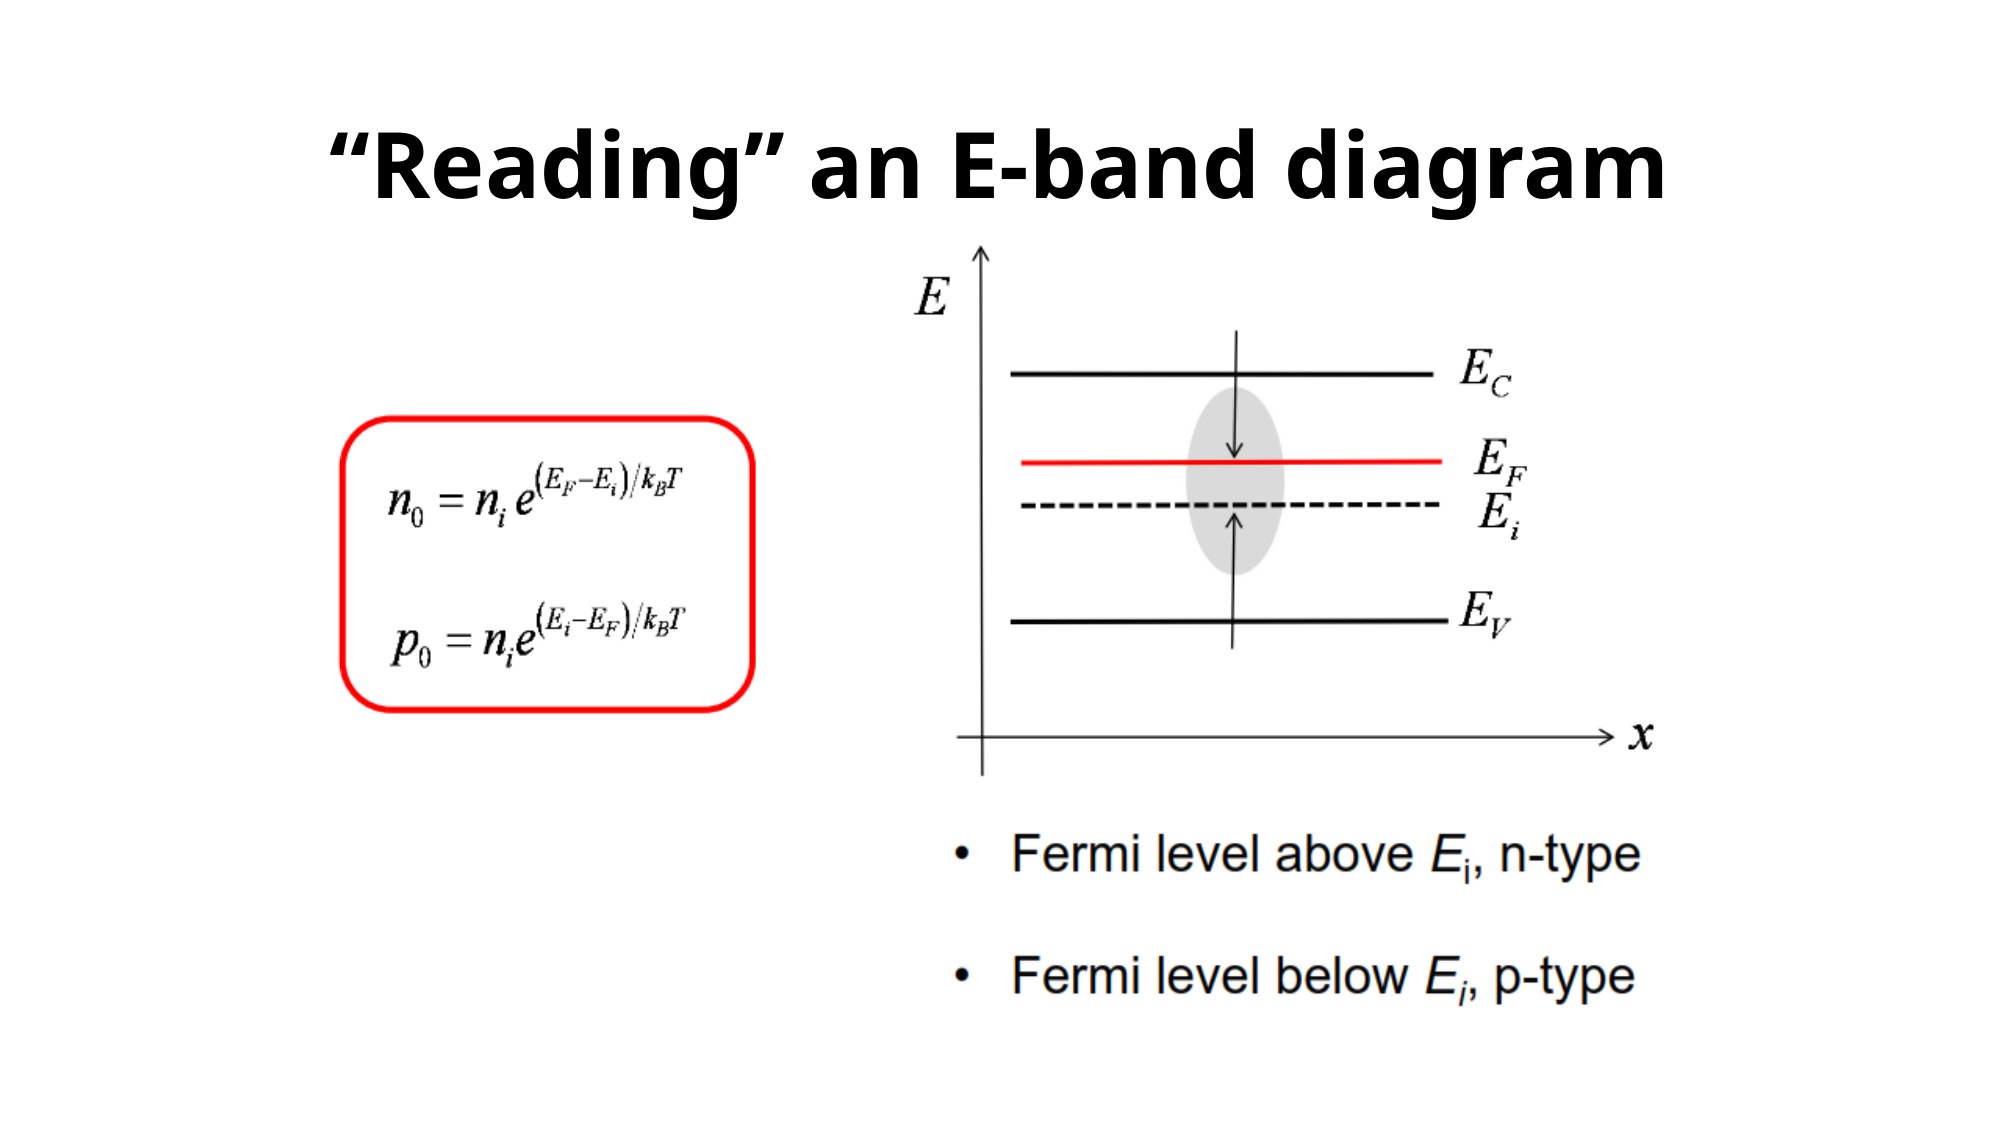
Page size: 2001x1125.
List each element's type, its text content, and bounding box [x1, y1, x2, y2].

title “Reading” an E-band diagram [137, 59, 1863, 278]
picture [279, 235, 1721, 1036]
